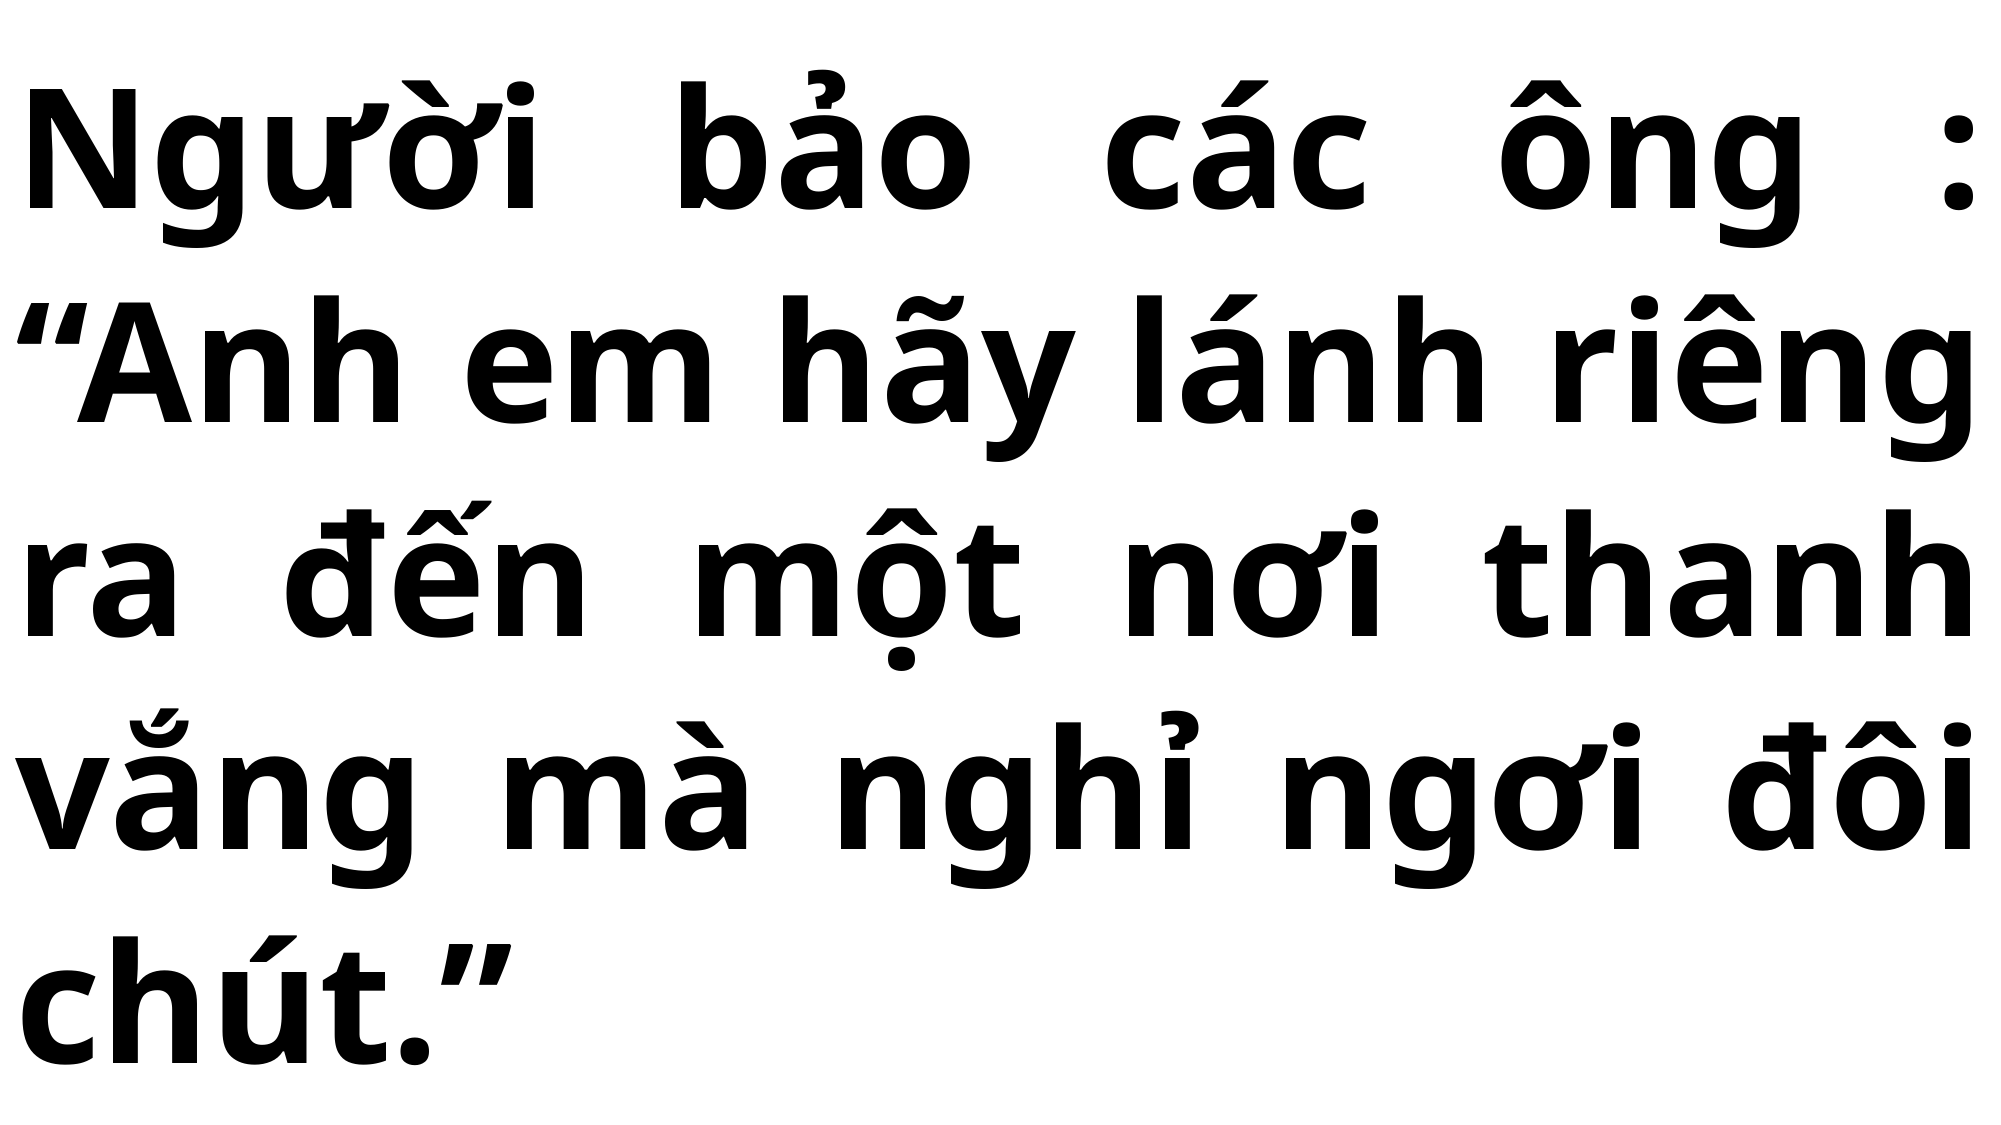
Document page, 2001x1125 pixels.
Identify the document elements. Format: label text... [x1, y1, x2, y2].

title Người bảo các ông : “Anh em hãy lánh riêng ra đến một nơi thanh vắng mà nghỉ ngơi đôi chút.” [0, 0, 2000, 1125]
